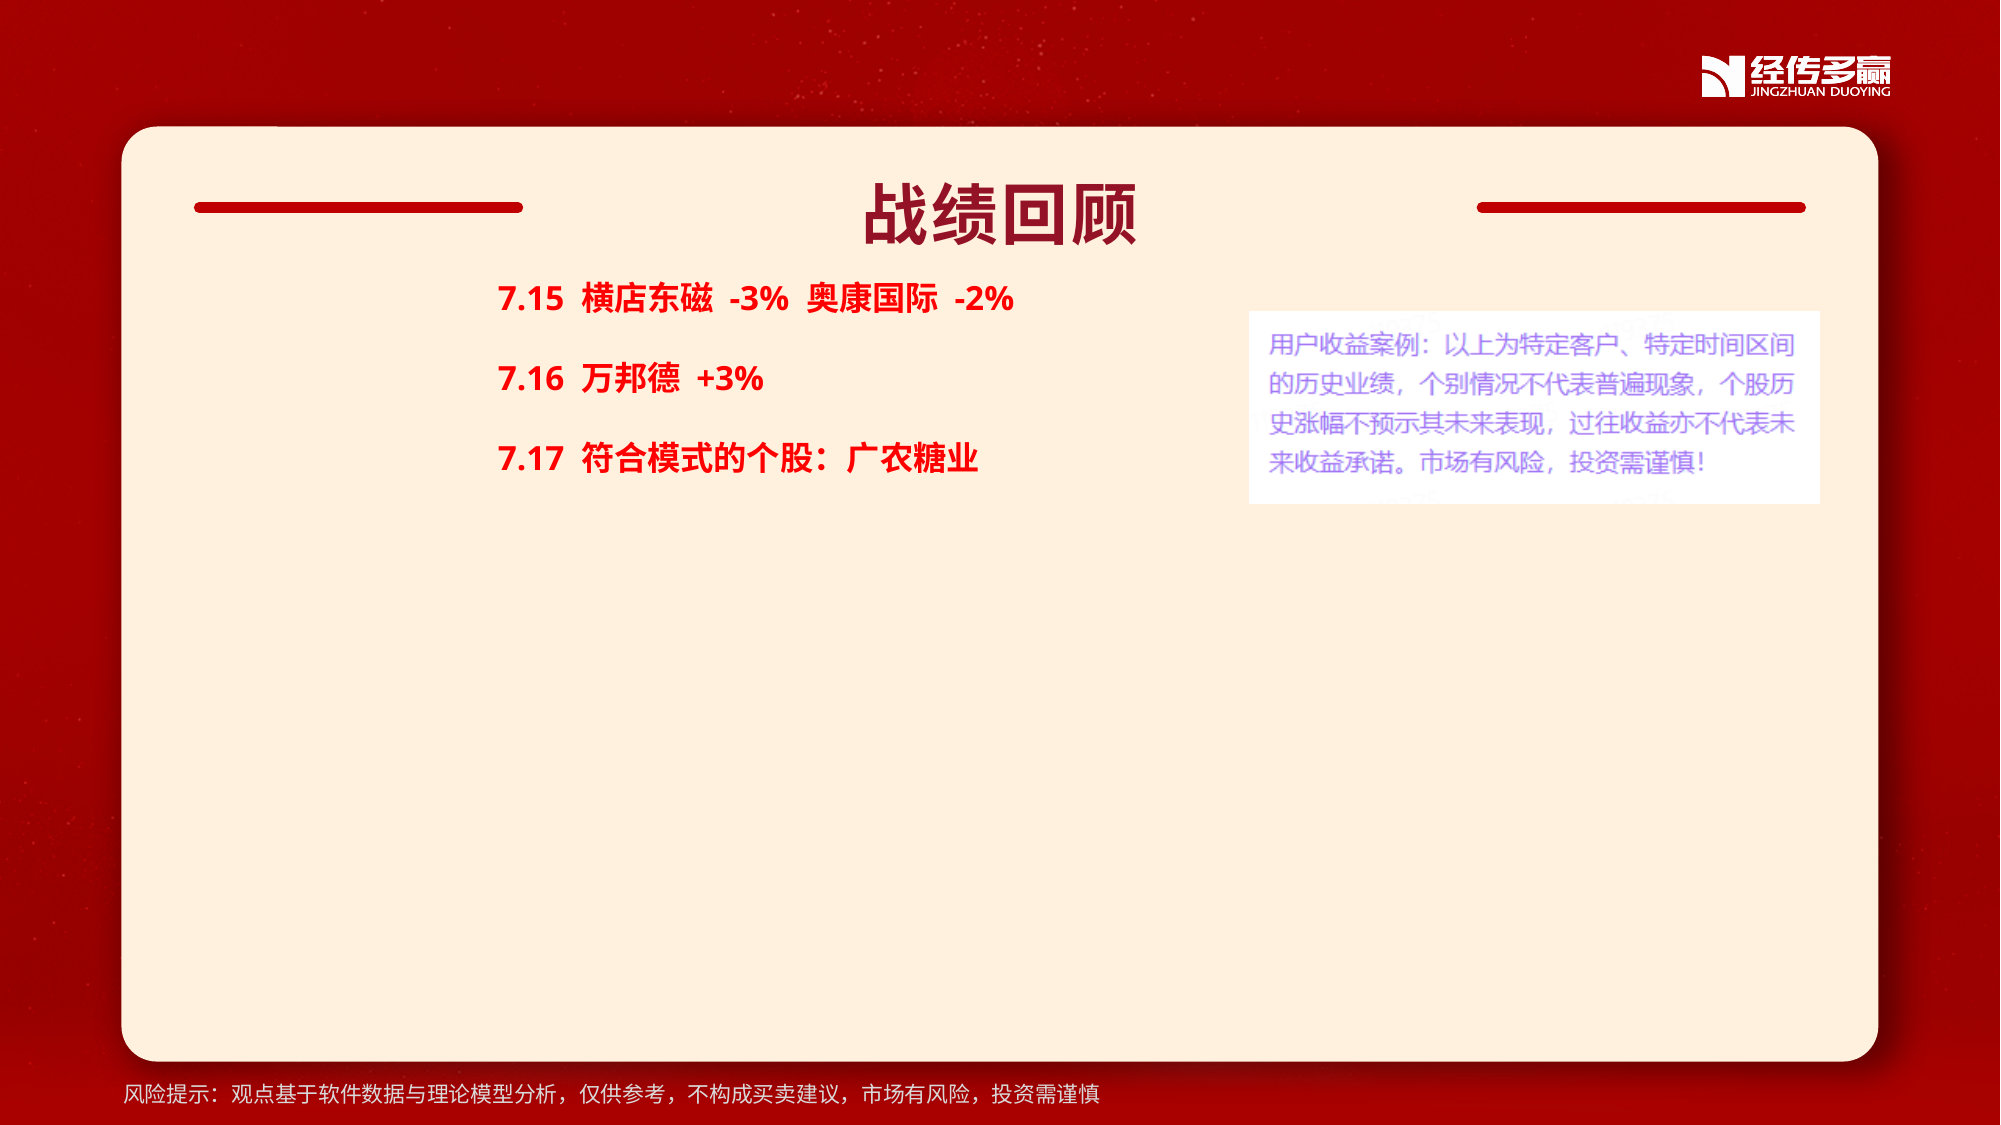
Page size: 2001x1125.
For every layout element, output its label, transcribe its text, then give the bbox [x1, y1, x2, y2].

picture [0, 0, 2000, 1125]
text_box 7.15 横店东磁 -3% 奥康国际 -2% 7.16 万邦德 +3% 7.17 符合模式的个股：广农糖业 [483, 270, 1460, 646]
list 战绩回顾 [540, 150, 1460, 259]
